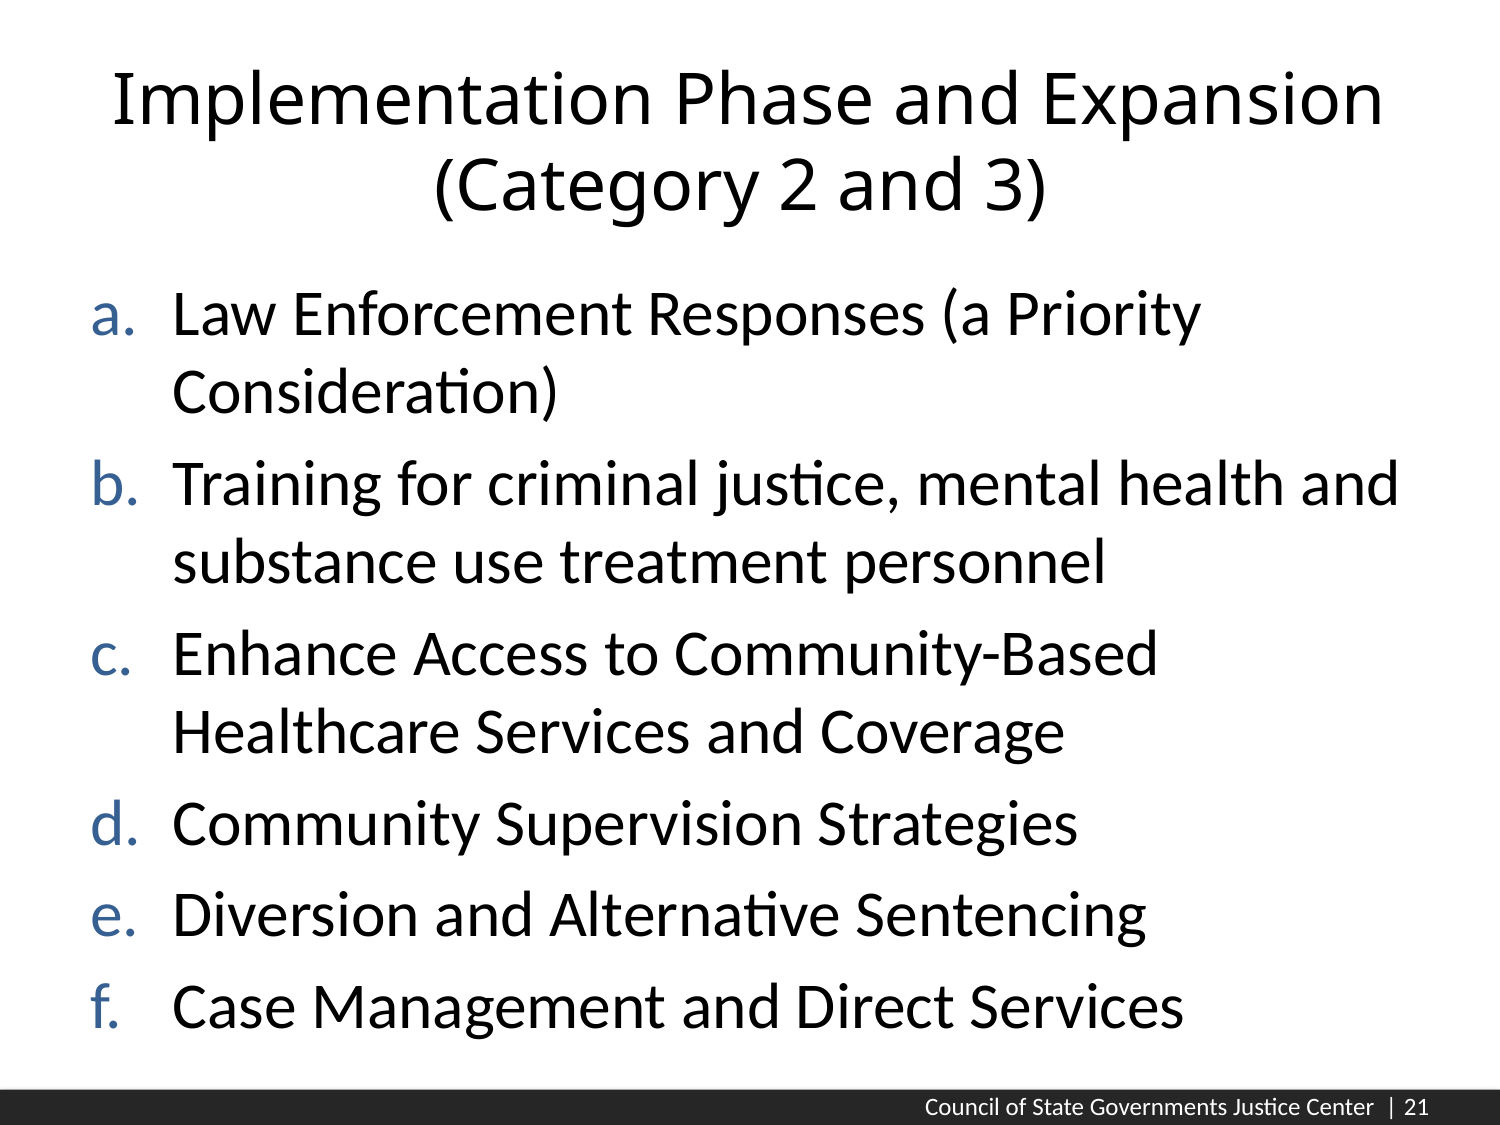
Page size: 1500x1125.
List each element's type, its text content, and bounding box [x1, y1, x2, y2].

title Implementation Phase and Expansion (Category 2 and 3) [75, 45, 1425, 233]
list Law Enforcement Responses (a Priority Consideration) Training for criminal justice, mental health and substance use treatment personnel Enhance Access to Community-Based Healthcare Services and Coverage Community Supervision Strategies Diversion and Alternative Sentencing Case Management and Direct Services [75, 262, 1425, 1054]
